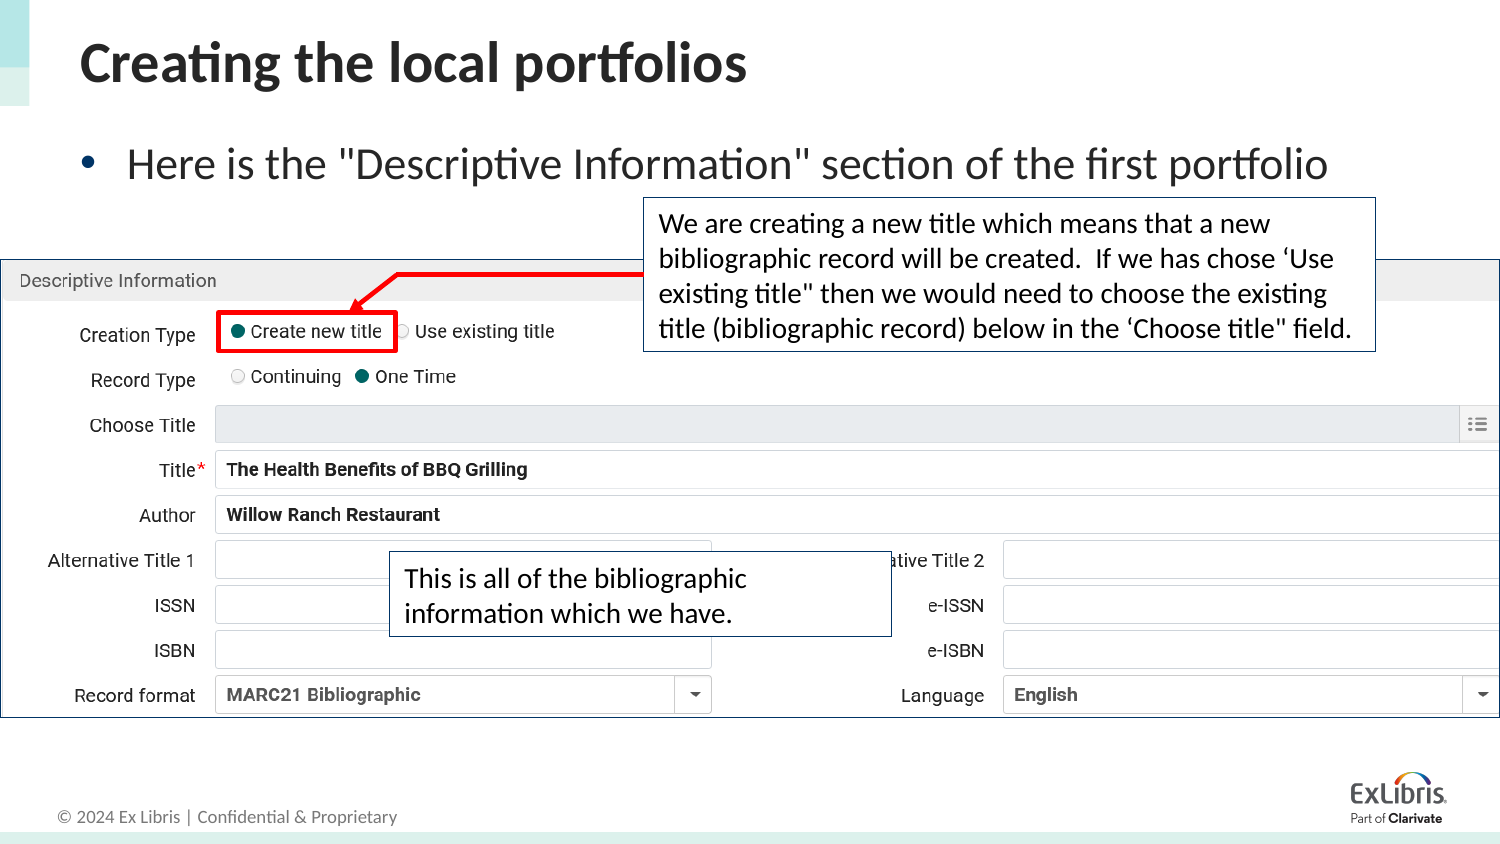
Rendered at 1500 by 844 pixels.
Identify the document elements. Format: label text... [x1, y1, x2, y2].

text_box We are creating a new title which means that a new bibliographic record will be created. If we has chose ‘Use existing title" then we would need to choose the existing title (bibliographic record) below in the ‘Choose title" field. [643, 197, 1376, 258]
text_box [348, 274, 398, 313]
title Creating the local portfolios [64, 11, 1447, 107]
picture [0, 259, 1500, 718]
picture [1351, 772, 1447, 823]
list Here is the "Descriptive Information" section of the first portfolio [64, 126, 1447, 258]
